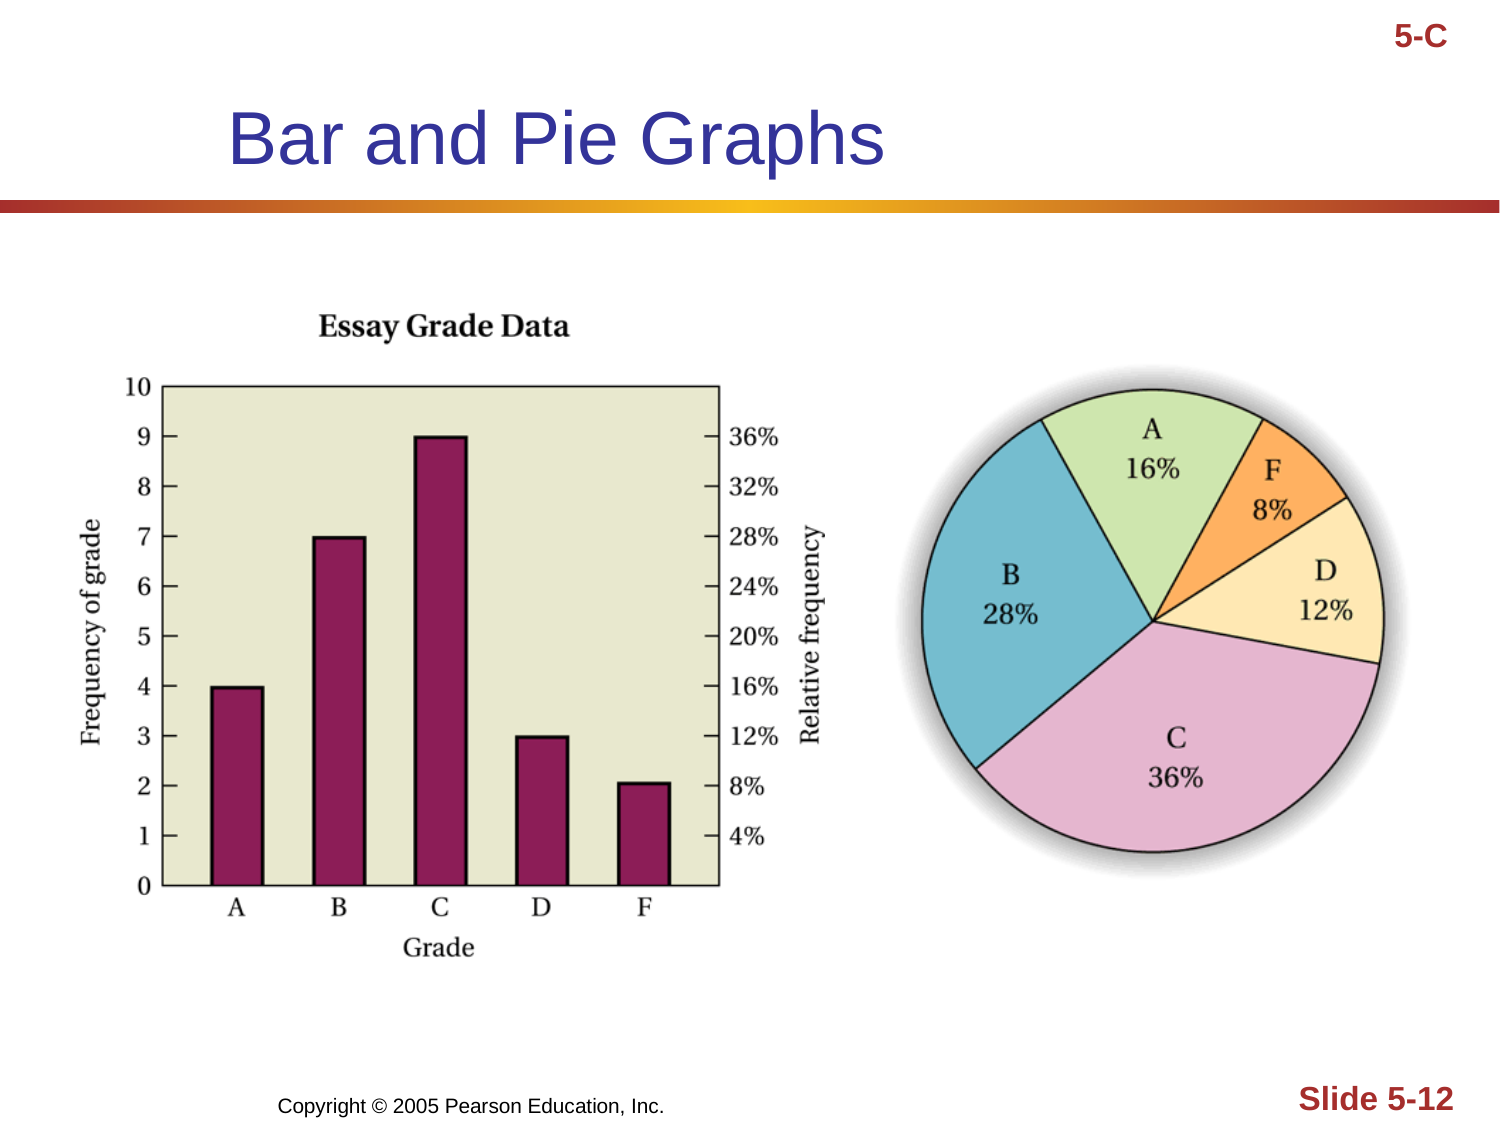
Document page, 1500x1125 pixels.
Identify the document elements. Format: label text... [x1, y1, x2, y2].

slide_number Slide 5-12 [1156, 1050, 1469, 1125]
picture [893, 362, 1413, 882]
footer Copyright © 2005 Pearson Education, Inc. [262, 1050, 775, 1125]
title Bar and Pie Graphs [212, 24, 1275, 188]
picture [75, 307, 826, 963]
text_box 5-C [1287, 7, 1463, 62]
